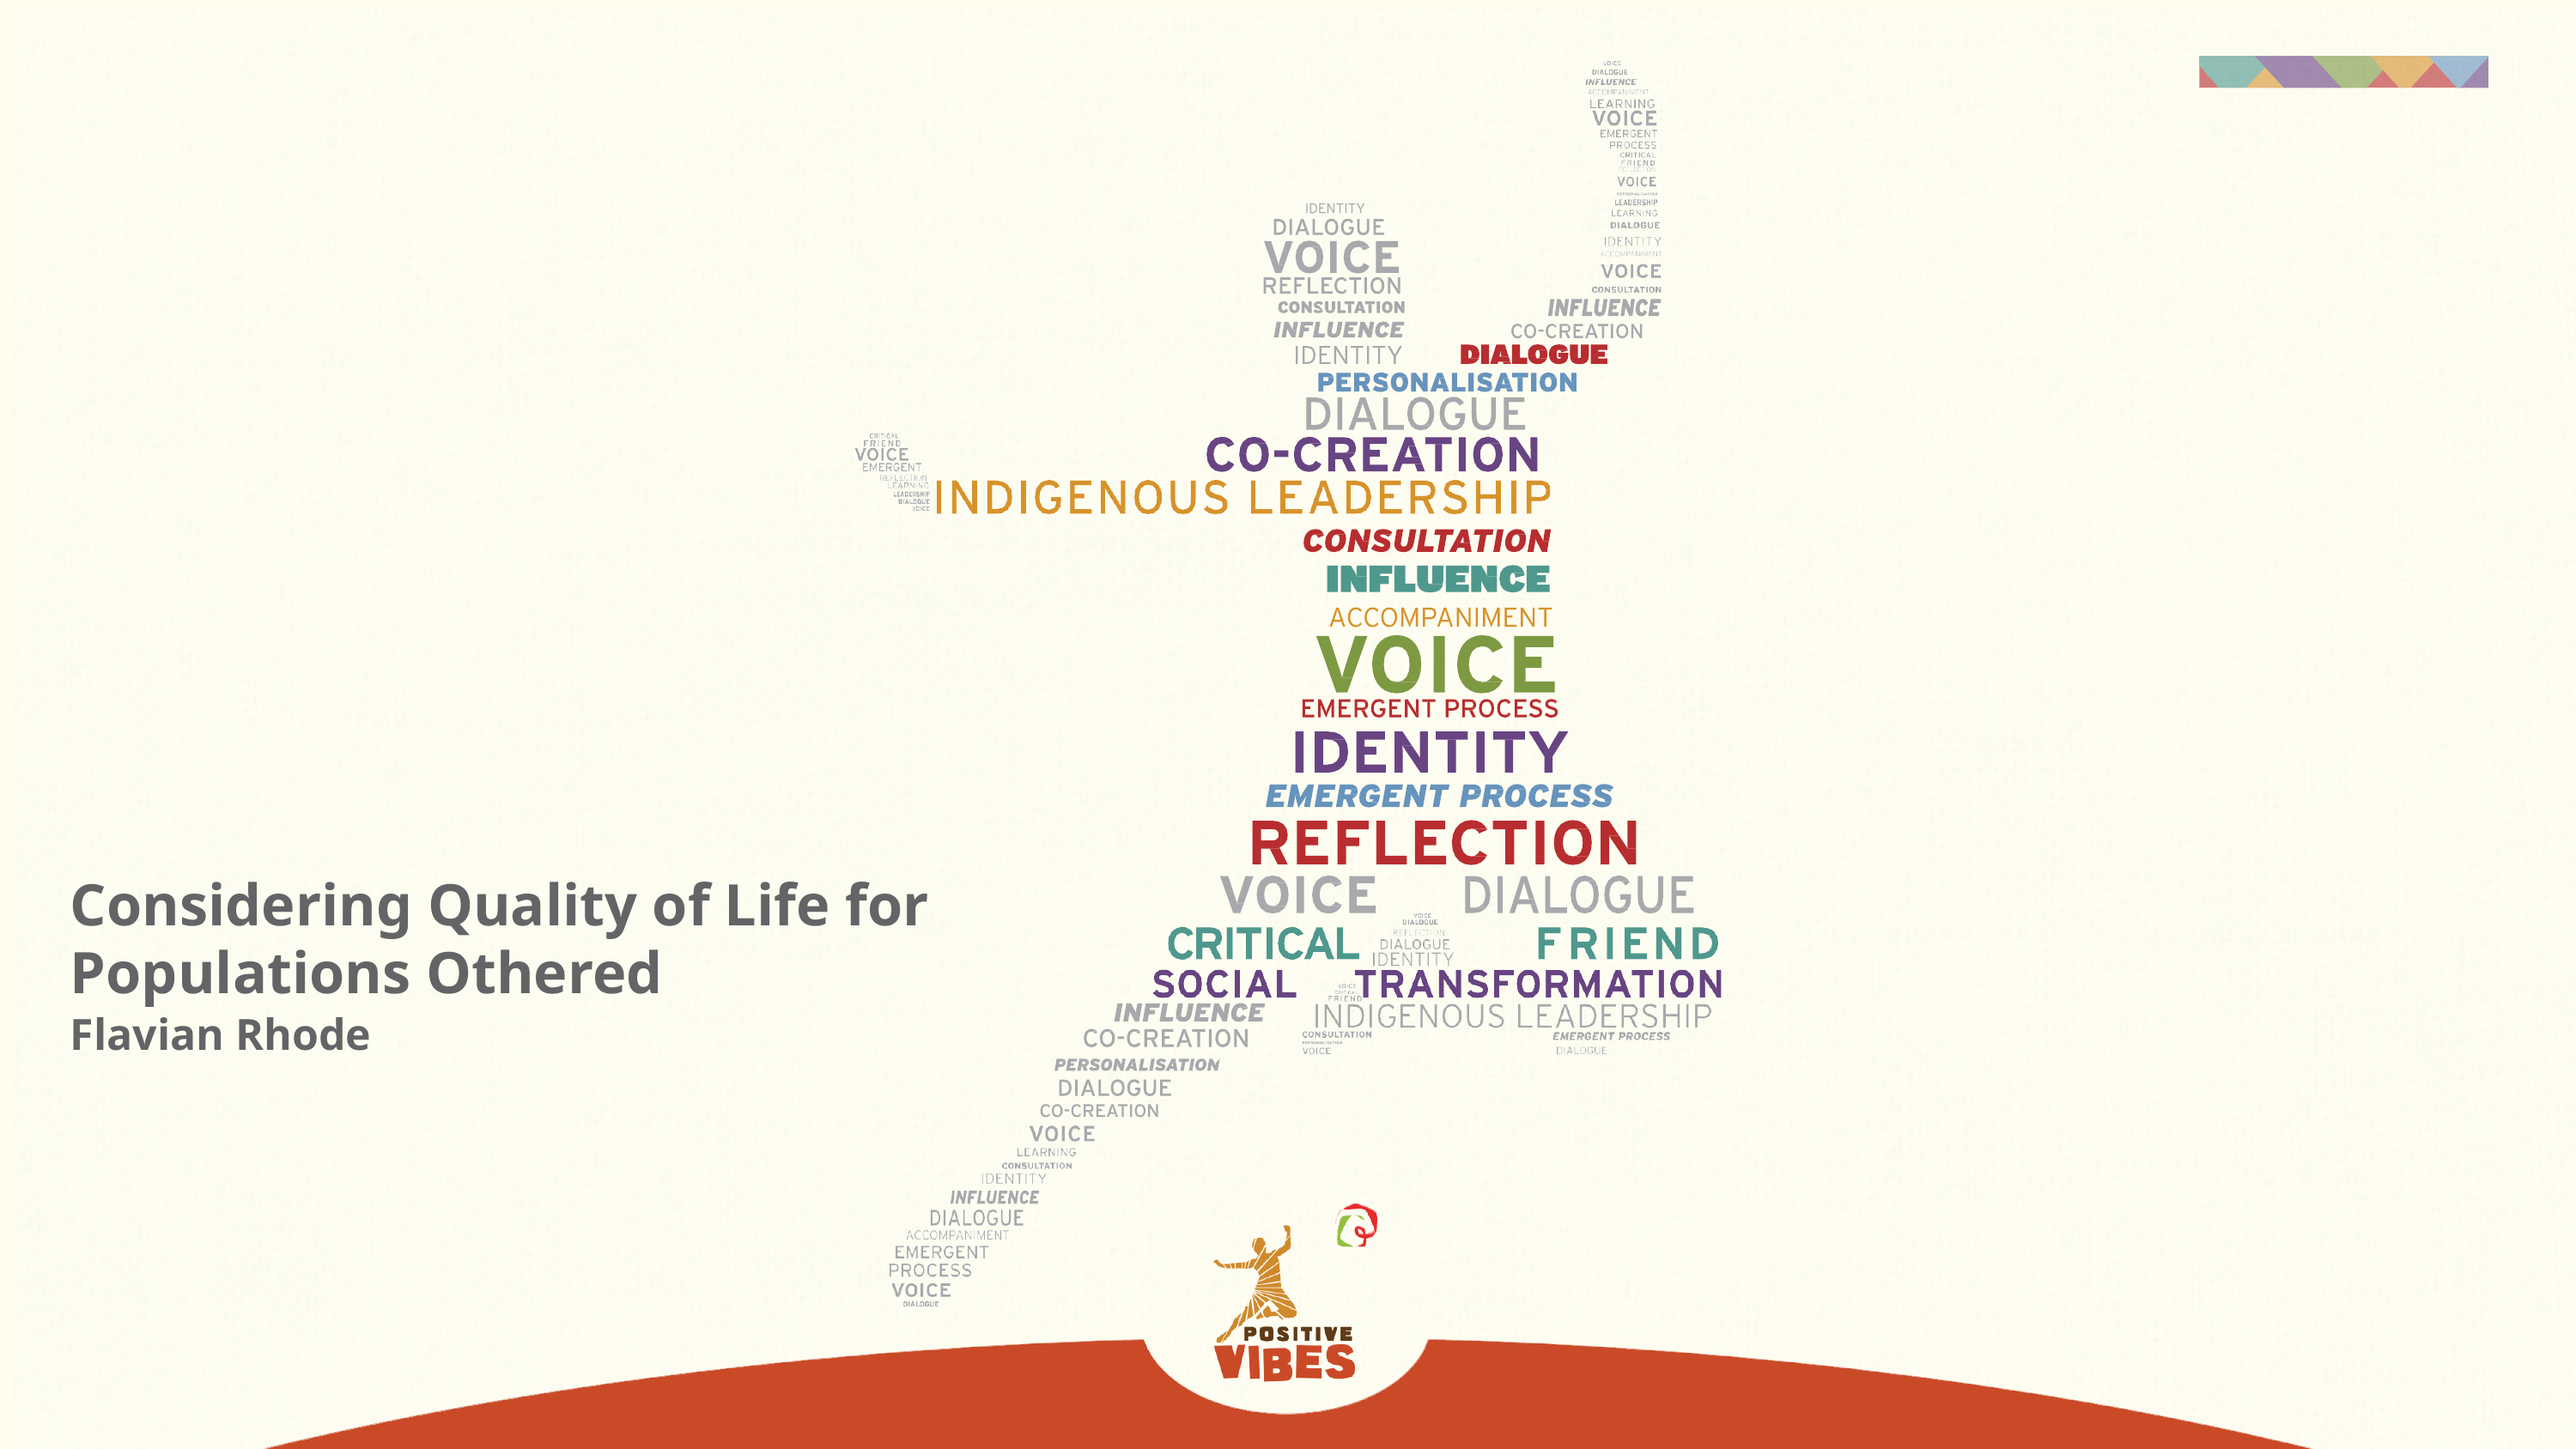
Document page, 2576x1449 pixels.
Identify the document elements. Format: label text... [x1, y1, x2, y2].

text_box [1475, 607, 1479, 627]
text_box [1594, 299, 1608, 317]
text_box [1381, 607, 1398, 627]
text_box [1521, 607, 1535, 627]
text_box [1337, 821, 1369, 864]
text_box [1433, 635, 1445, 693]
text_box [1206, 1058, 1220, 1071]
text_box [1315, 731, 1349, 773]
text_box [1390, 372, 1408, 392]
text_box [1132, 1079, 1140, 1084]
text_box [1263, 277, 1277, 294]
text_box [1471, 565, 1498, 592]
text_box [1414, 821, 1447, 864]
text_box [1176, 1003, 1194, 1022]
text_box [1134, 1104, 1146, 1118]
text_box [1330, 240, 1337, 273]
text_box [1406, 397, 1435, 431]
text_box [1364, 301, 1376, 313]
text_box [1132, 1042, 1141, 1047]
text_box [1590, 344, 1607, 364]
text_box [1388, 346, 1402, 364]
text_box [1497, 699, 1511, 718]
text_box [1457, 634, 1504, 694]
text_box [1559, 324, 1571, 338]
text_box [1358, 784, 1381, 808]
text_box [1546, 324, 1557, 339]
text_box [1479, 699, 1495, 718]
text_box [1449, 529, 1472, 552]
text_box [1569, 299, 1583, 317]
text_box [1445, 699, 1460, 718]
text_box [1302, 699, 1315, 718]
text_box [1635, 299, 1649, 317]
text_box [1327, 321, 1343, 338]
text_box [1303, 529, 1324, 553]
text_box [1382, 784, 1403, 808]
text_box [1480, 344, 1569, 365]
text_box [1347, 529, 1371, 552]
text_box [1394, 529, 1417, 553]
text_box [1319, 203, 1326, 214]
text_box [1570, 784, 1593, 808]
text_box [1312, 219, 1323, 235]
text_box [1329, 607, 1346, 627]
text_box [1631, 324, 1643, 338]
text_box [1373, 219, 1384, 235]
text_box [1554, 299, 1570, 317]
text_box [1504, 529, 1527, 553]
text_box [1528, 699, 1542, 718]
text_box [1528, 784, 1550, 808]
text_box [1348, 397, 1377, 430]
text_box [1370, 529, 1393, 553]
text_box [1321, 277, 1333, 294]
text_box [1342, 321, 1358, 338]
text_box [1531, 373, 1537, 392]
text_box [1597, 324, 1608, 338]
text_box [1514, 635, 1555, 693]
text_box [1273, 219, 1286, 235]
text_box [1416, 529, 1434, 552]
text_box [1451, 373, 1466, 392]
text_box [1347, 607, 1363, 627]
text_box [1504, 607, 1517, 627]
text_box [1436, 731, 1468, 773]
text_box [1571, 875, 1599, 914]
text_box [1313, 321, 1326, 338]
text_box [1143, 1079, 1157, 1096]
text_box [1357, 219, 1370, 236]
text_box [1160, 1079, 1171, 1096]
text_box [1388, 277, 1400, 294]
text_box [1372, 346, 1386, 364]
text_box [1538, 607, 1552, 627]
text_box [1273, 321, 1281, 338]
text_box [1106, 1113, 1119, 1118]
text_box [1234, 1028, 1248, 1047]
text_box [1040, 1113, 1050, 1118]
text_box [1429, 784, 1450, 808]
text_box [889, 1230, 1009, 1307]
text_box [1394, 301, 1405, 313]
text_box [1601, 821, 1637, 864]
text_box [1256, 875, 1289, 914]
text_box [1297, 821, 1328, 864]
text_box [1178, 1058, 1189, 1071]
text_box [1465, 876, 1491, 913]
text_box [1279, 277, 1291, 294]
text_box [1339, 699, 1352, 718]
text_box [1096, 1113, 1105, 1118]
text_box [1314, 784, 1336, 808]
text_box [1512, 373, 1528, 392]
text_box [1295, 219, 1309, 235]
text_box [1511, 324, 1522, 339]
text_box [1456, 607, 1471, 627]
text_box [1460, 784, 1481, 808]
text_box [1335, 784, 1358, 808]
text_box [1388, 699, 1401, 718]
text_box [1462, 699, 1477, 718]
text_box [1585, 324, 1598, 338]
text_box [1345, 301, 1355, 313]
text_box [1295, 731, 1304, 773]
text_box [1351, 346, 1364, 364]
text_box [1176, 1028, 1193, 1047]
text_box [1607, 299, 1621, 317]
text_box [1481, 784, 1504, 808]
text_box [1289, 219, 1292, 235]
text_box [1348, 203, 1356, 214]
text_box [1318, 373, 1334, 392]
text_box [1504, 784, 1527, 808]
text_box [1461, 344, 1479, 364]
text_box [854, 433, 1551, 514]
text_box [1264, 240, 1293, 273]
text_box [1382, 301, 1393, 313]
text_box [1357, 203, 1365, 214]
text_box [1281, 321, 1298, 338]
text_box [1364, 607, 1379, 627]
text_box [1287, 784, 1315, 809]
text_box [1445, 565, 1469, 592]
text_box [1369, 565, 1393, 592]
text_box [1616, 324, 1629, 339]
text_box [1471, 397, 1497, 431]
text_box [1188, 1058, 1195, 1071]
text_box [1394, 731, 1428, 773]
text_box [930, 1125, 1095, 1226]
text_box [1295, 240, 1324, 274]
text_box [1162, 1028, 1174, 1047]
text_box [1540, 372, 1558, 392]
text_box [1637, 876, 1663, 914]
text_box [1483, 607, 1500, 627]
text_box [1376, 821, 1407, 864]
text_box [1297, 876, 1304, 913]
text_box [1515, 699, 1527, 718]
text_box [1340, 565, 1367, 592]
text_box [1434, 529, 1455, 552]
text_box [1052, 1113, 1063, 1118]
text_box [1401, 607, 1419, 627]
text_box [1492, 731, 1525, 773]
text_box [1473, 529, 1494, 552]
text_box [1372, 372, 1388, 392]
text_box [1301, 301, 1312, 313]
text_box [1340, 218, 1354, 236]
text_box [1573, 324, 1583, 338]
text_box [1468, 373, 1474, 392]
text_box [1430, 373, 1449, 392]
text_box [1312, 875, 1342, 914]
text_box [1509, 876, 1540, 913]
text_box [1309, 203, 1317, 214]
text_box [1451, 820, 1488, 865]
text_box [1394, 565, 1416, 592]
text_box [1294, 277, 1305, 294]
text_box [1375, 321, 1389, 338]
text_box [1154, 1058, 1178, 1071]
text_box [1192, 1028, 1206, 1047]
text_box [1526, 565, 1550, 592]
text_box [1492, 821, 1527, 864]
text_box [1354, 373, 1370, 392]
text_box [1417, 565, 1443, 593]
text_box [1585, 61, 1662, 293]
text_box [1308, 277, 1319, 294]
text_box [1356, 731, 1386, 773]
text_box [1498, 876, 1503, 913]
text_box [1493, 529, 1504, 552]
text_box [1071, 1113, 1081, 1118]
text_box [1149, 1058, 1155, 1071]
text_box [1152, 913, 1722, 1054]
text_box [1553, 820, 1592, 865]
text_box [1334, 276, 1347, 294]
text_box [1327, 203, 1335, 214]
text_box [1504, 397, 1526, 430]
text_box [1194, 1003, 1212, 1022]
text_box [1230, 1003, 1248, 1022]
text_box [1215, 1028, 1230, 1047]
text_box [1132, 1088, 1141, 1096]
text_box [1591, 784, 1614, 808]
text_box [1559, 373, 1577, 392]
text_box [1671, 876, 1694, 913]
text_box [1524, 324, 1537, 339]
text_box [1324, 218, 1339, 236]
text_box [1549, 784, 1571, 808]
text_box [1570, 344, 1589, 365]
text_box [1319, 346, 1331, 364]
text_box [1437, 607, 1454, 627]
text_box [1477, 372, 1493, 392]
text_box [1494, 373, 1513, 392]
text_box [1139, 1058, 1148, 1071]
text_box [1382, 397, 1404, 430]
text_box [1544, 699, 1558, 718]
text_box [1298, 321, 1314, 338]
text_box [1343, 240, 1370, 274]
text_box [1545, 876, 1567, 913]
text_box [1648, 299, 1662, 317]
text_box [1354, 699, 1369, 718]
text_box [1376, 240, 1399, 273]
text_box [1142, 1003, 1161, 1022]
text_box [1349, 876, 1376, 913]
text_box [1620, 299, 1635, 317]
text_box [1604, 875, 1631, 914]
text_box [1527, 529, 1552, 552]
text_box [1315, 635, 1368, 693]
text_box [1582, 299, 1593, 317]
text_box [1370, 699, 1386, 718]
text_box [1499, 565, 1525, 593]
text_box [1389, 321, 1405, 338]
text_box [1313, 301, 1323, 313]
text_box [1327, 565, 1339, 592]
text_box [1252, 821, 1288, 864]
text_box [1219, 876, 1254, 913]
text_box [1278, 301, 1300, 313]
text_box [1132, 1058, 1138, 1071]
text_box [1336, 203, 1344, 214]
text_box [1159, 1003, 1174, 1022]
text_box [1132, 1003, 1143, 1022]
text_box [1370, 276, 1385, 294]
text_box [263, 1203, 2313, 1449]
text_box [1132, 1028, 1141, 1034]
text_box [1337, 301, 1346, 313]
text_box [1325, 529, 1346, 553]
text_box [1148, 1104, 1158, 1118]
text_box [1194, 1058, 1207, 1071]
text_box [1248, 1003, 1266, 1022]
text_box [1376, 301, 1381, 313]
text_box [1476, 731, 1485, 773]
text_box [1349, 277, 1362, 294]
text_box [1318, 699, 1334, 718]
text_box [1528, 731, 1569, 773]
text_box [1144, 1028, 1158, 1047]
text_box [1336, 373, 1352, 392]
text_box [1422, 699, 1436, 718]
text_box [1372, 634, 1422, 694]
text_box Considering Quality of Life for Populations Othered Flavian Rhode [68, 866, 1132, 1113]
text_box [1353, 301, 1366, 313]
text_box [1439, 397, 1466, 431]
text_box [1405, 699, 1419, 718]
text_box [1403, 784, 1427, 808]
text_box [1535, 821, 1545, 864]
text_box [1411, 373, 1428, 392]
text_box [1358, 321, 1375, 338]
text_box [1211, 1003, 1230, 1022]
text_box [1208, 1028, 1212, 1047]
text_box [1266, 784, 1287, 808]
text_box [1325, 301, 1335, 313]
text_box [1337, 397, 1343, 430]
text_box [1303, 346, 1315, 364]
text_box [1334, 346, 1347, 364]
text_box [1306, 397, 1331, 430]
text_box [1423, 607, 1437, 627]
text_box [11, 7, 2576, 1449]
text_box [1547, 299, 1555, 317]
